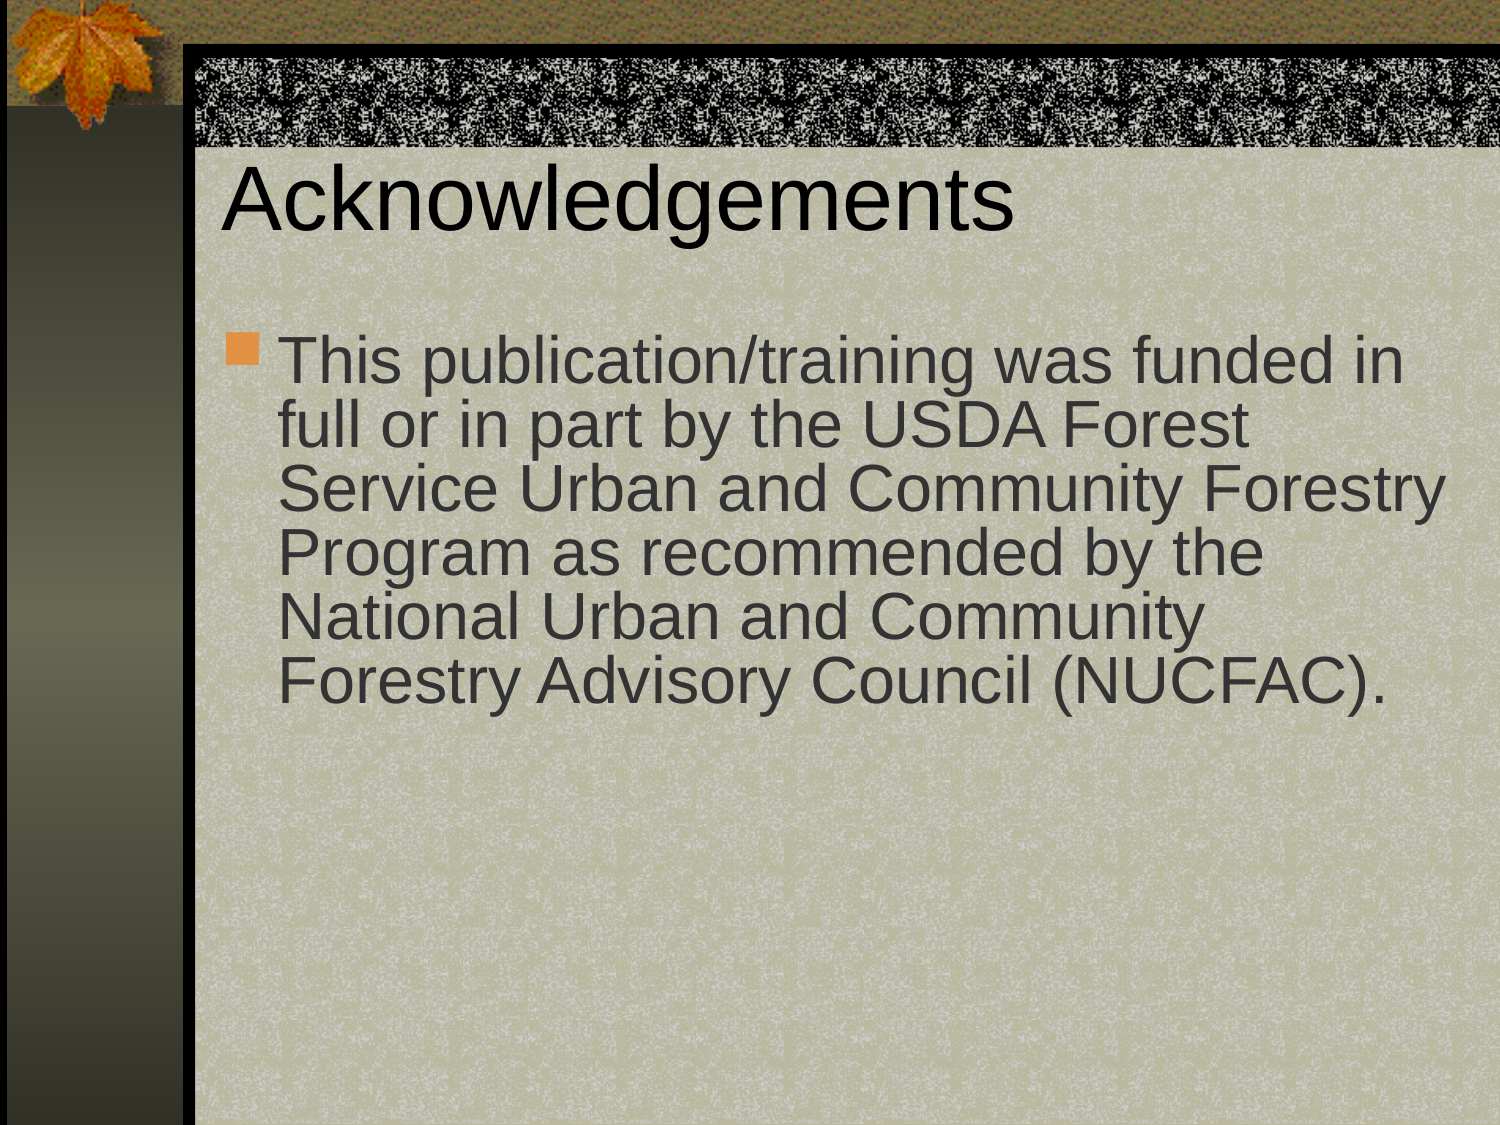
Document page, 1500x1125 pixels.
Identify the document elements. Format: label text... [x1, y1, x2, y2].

title Acknowledgements [206, 99, 1482, 288]
picture [196, 58, 1500, 1124]
picture [7, 0, 1500, 130]
list This publication/training was funded in full or in part by the USDA Forest Service Urban and Community Forestry Program as recommended by the National Urban and Community Forestry Advisory Council (NUCFAC). [206, 324, 1482, 788]
